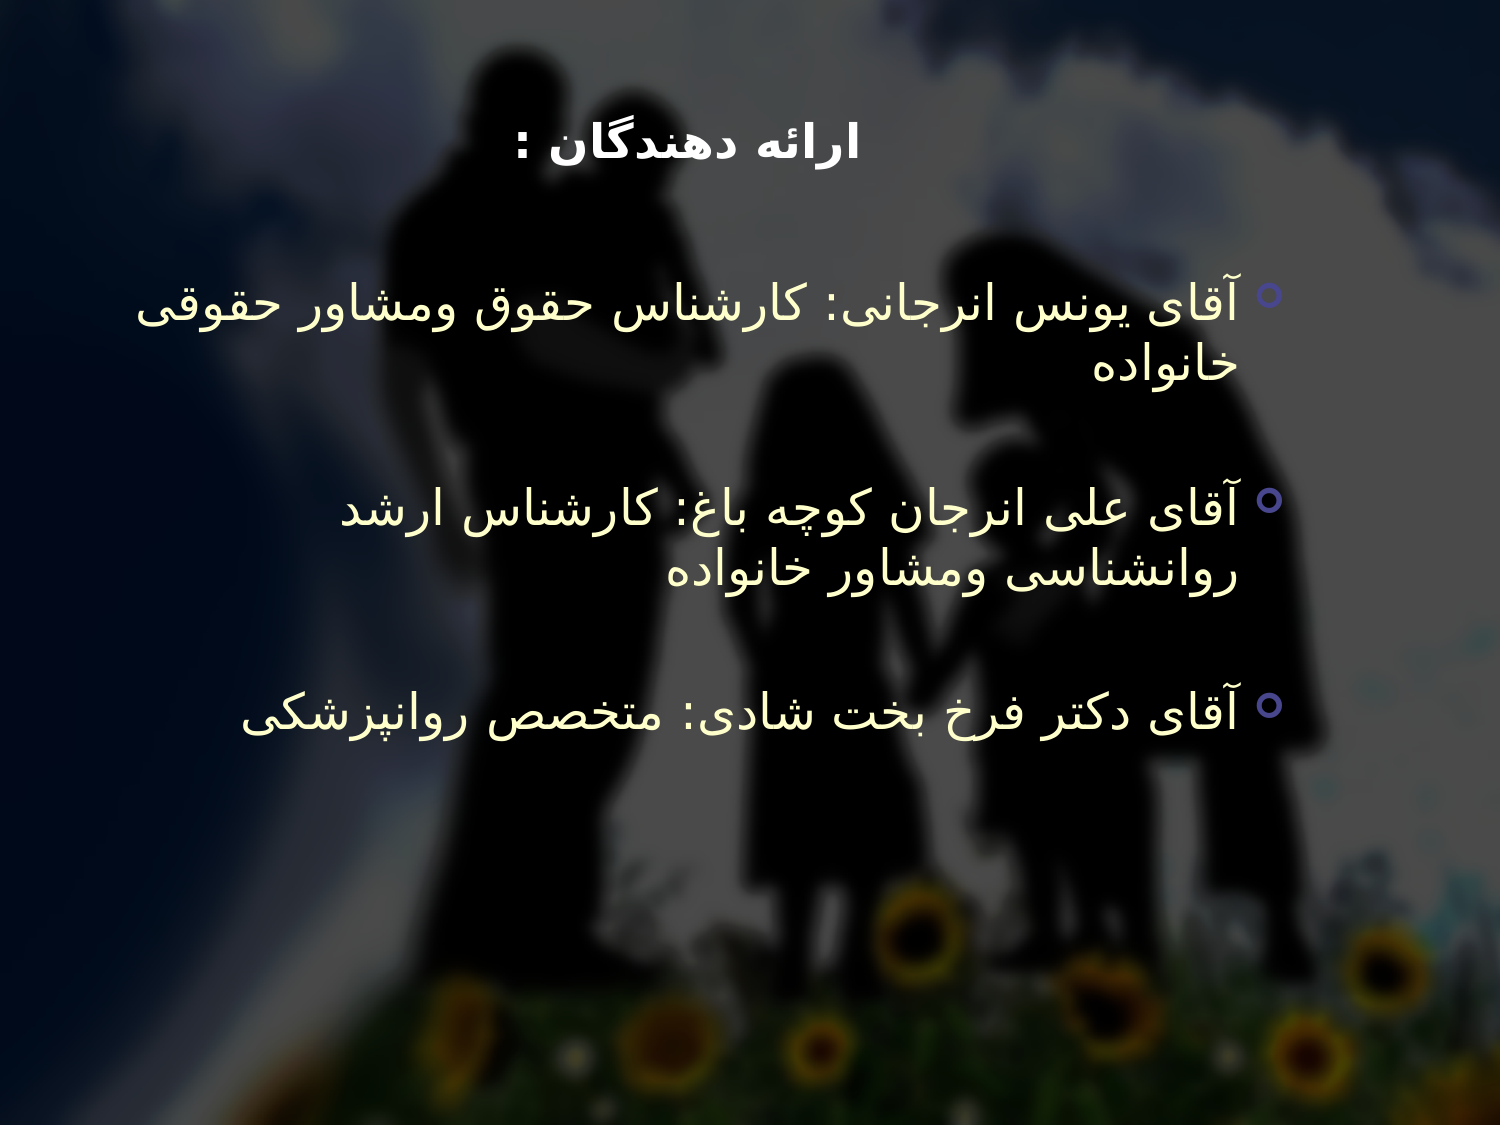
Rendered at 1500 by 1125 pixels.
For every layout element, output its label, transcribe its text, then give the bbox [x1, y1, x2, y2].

list آقای یونس انرجانی: کارشناس حقوق ومشاور حقوقی خانواده آقای علی انرجان کوچه باغ: کارشناس ارشد روانشناسی ومشاور خانواده آقای دکتر فرخ بخت شادی: متخصص روانپزشکی [75, 262, 1300, 1062]
picture [0, 0, 1500, 1125]
title ارائه دهندگان : [75, 45, 1300, 233]
